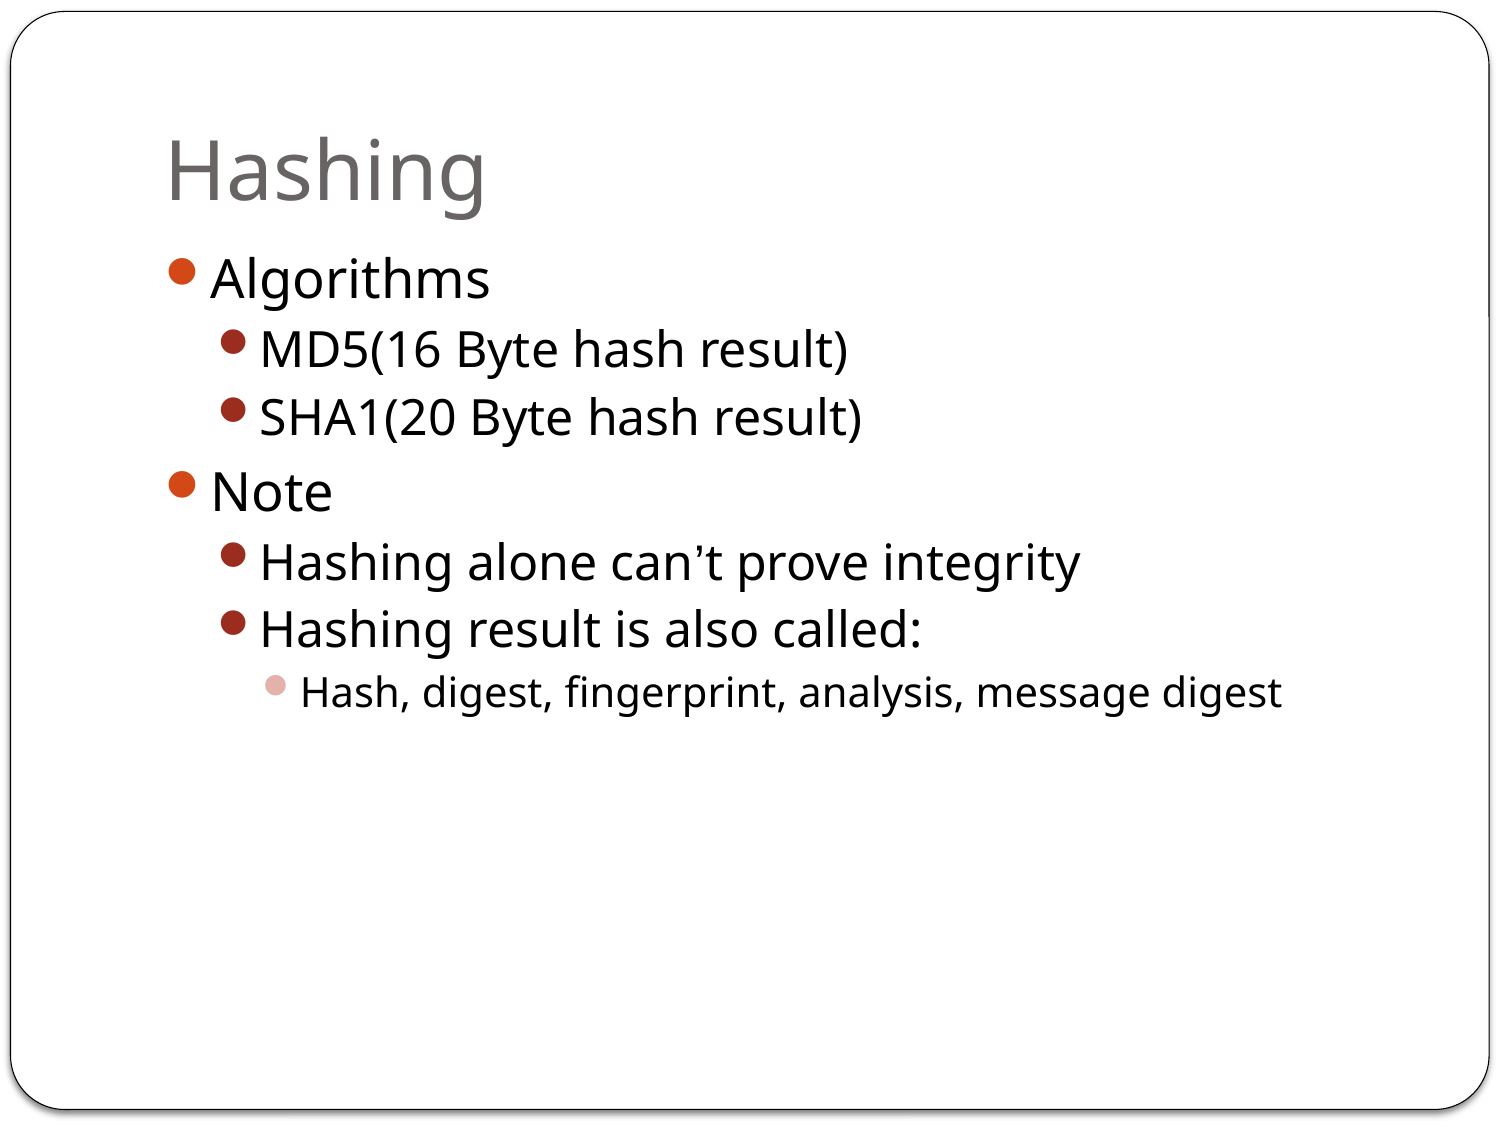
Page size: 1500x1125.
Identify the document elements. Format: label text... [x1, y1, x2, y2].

list Algorithms MD5(16 Byte hash result) SHA1(20 Byte hash result) Note Hashing alone can’t prove integrity Hashing result is also called: Hash, digest, fingerprint, analysis, message digest [150, 237, 1425, 988]
title Hashing [150, 45, 1425, 233]
